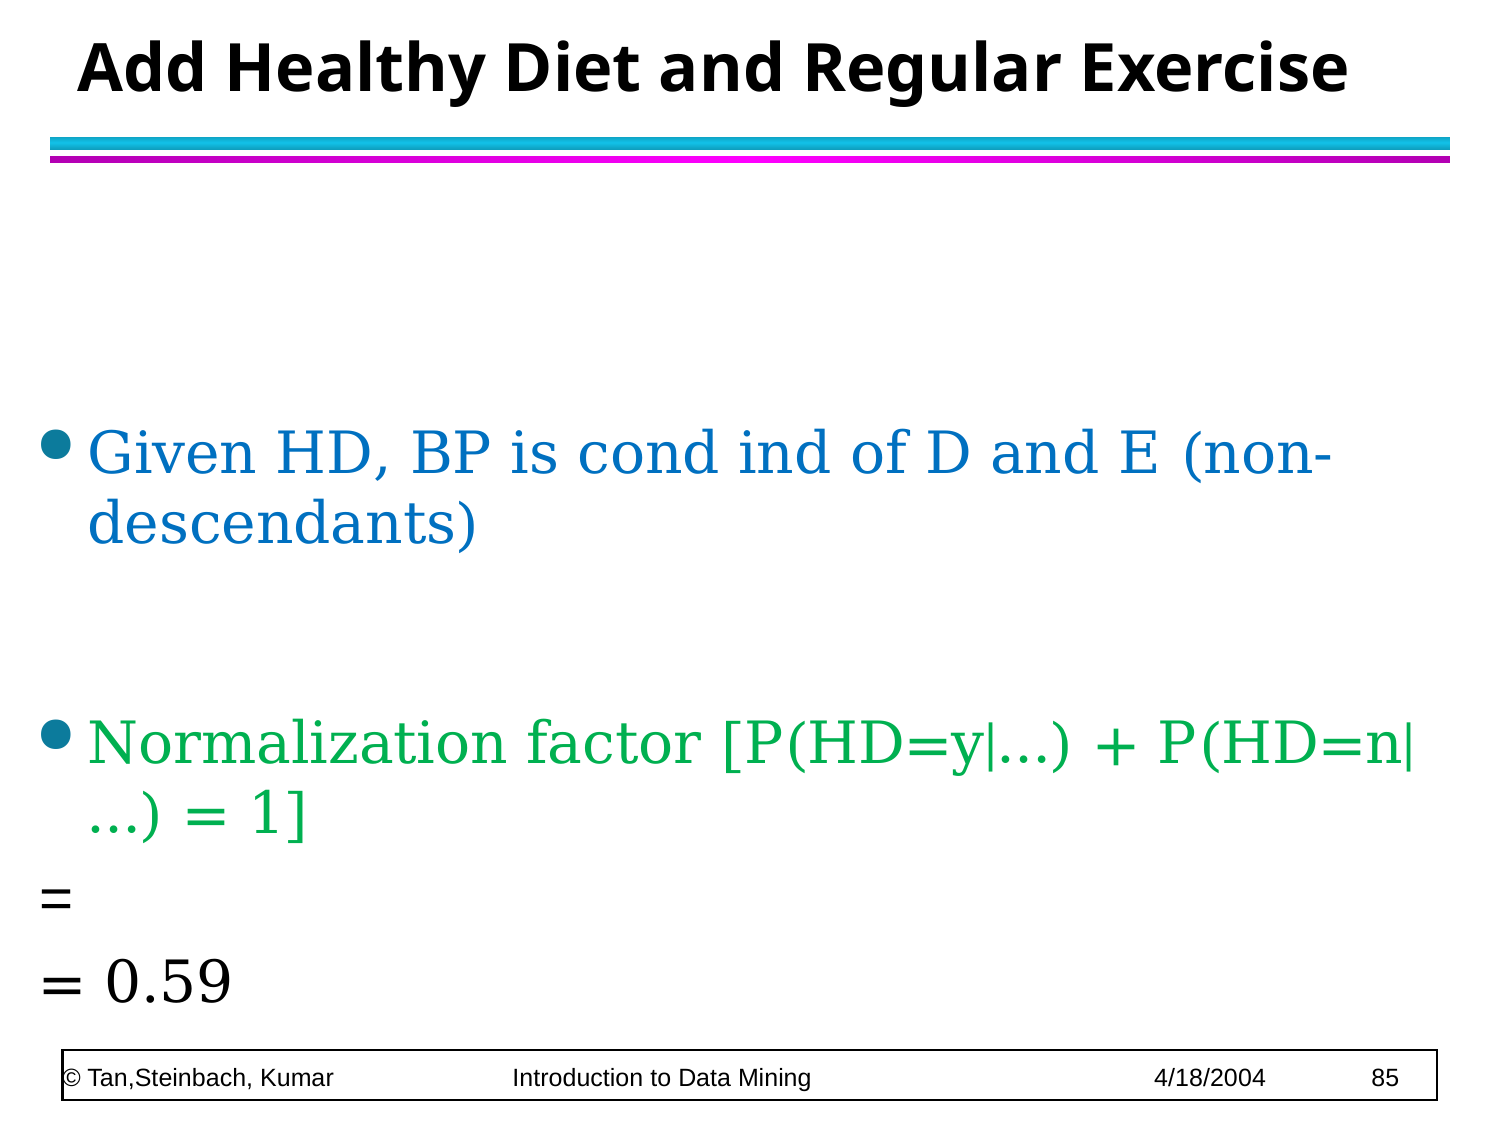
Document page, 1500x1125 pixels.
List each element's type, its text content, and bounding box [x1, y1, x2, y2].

title Add Healthy Diet and Regular Exercise [62, 24, 1421, 113]
